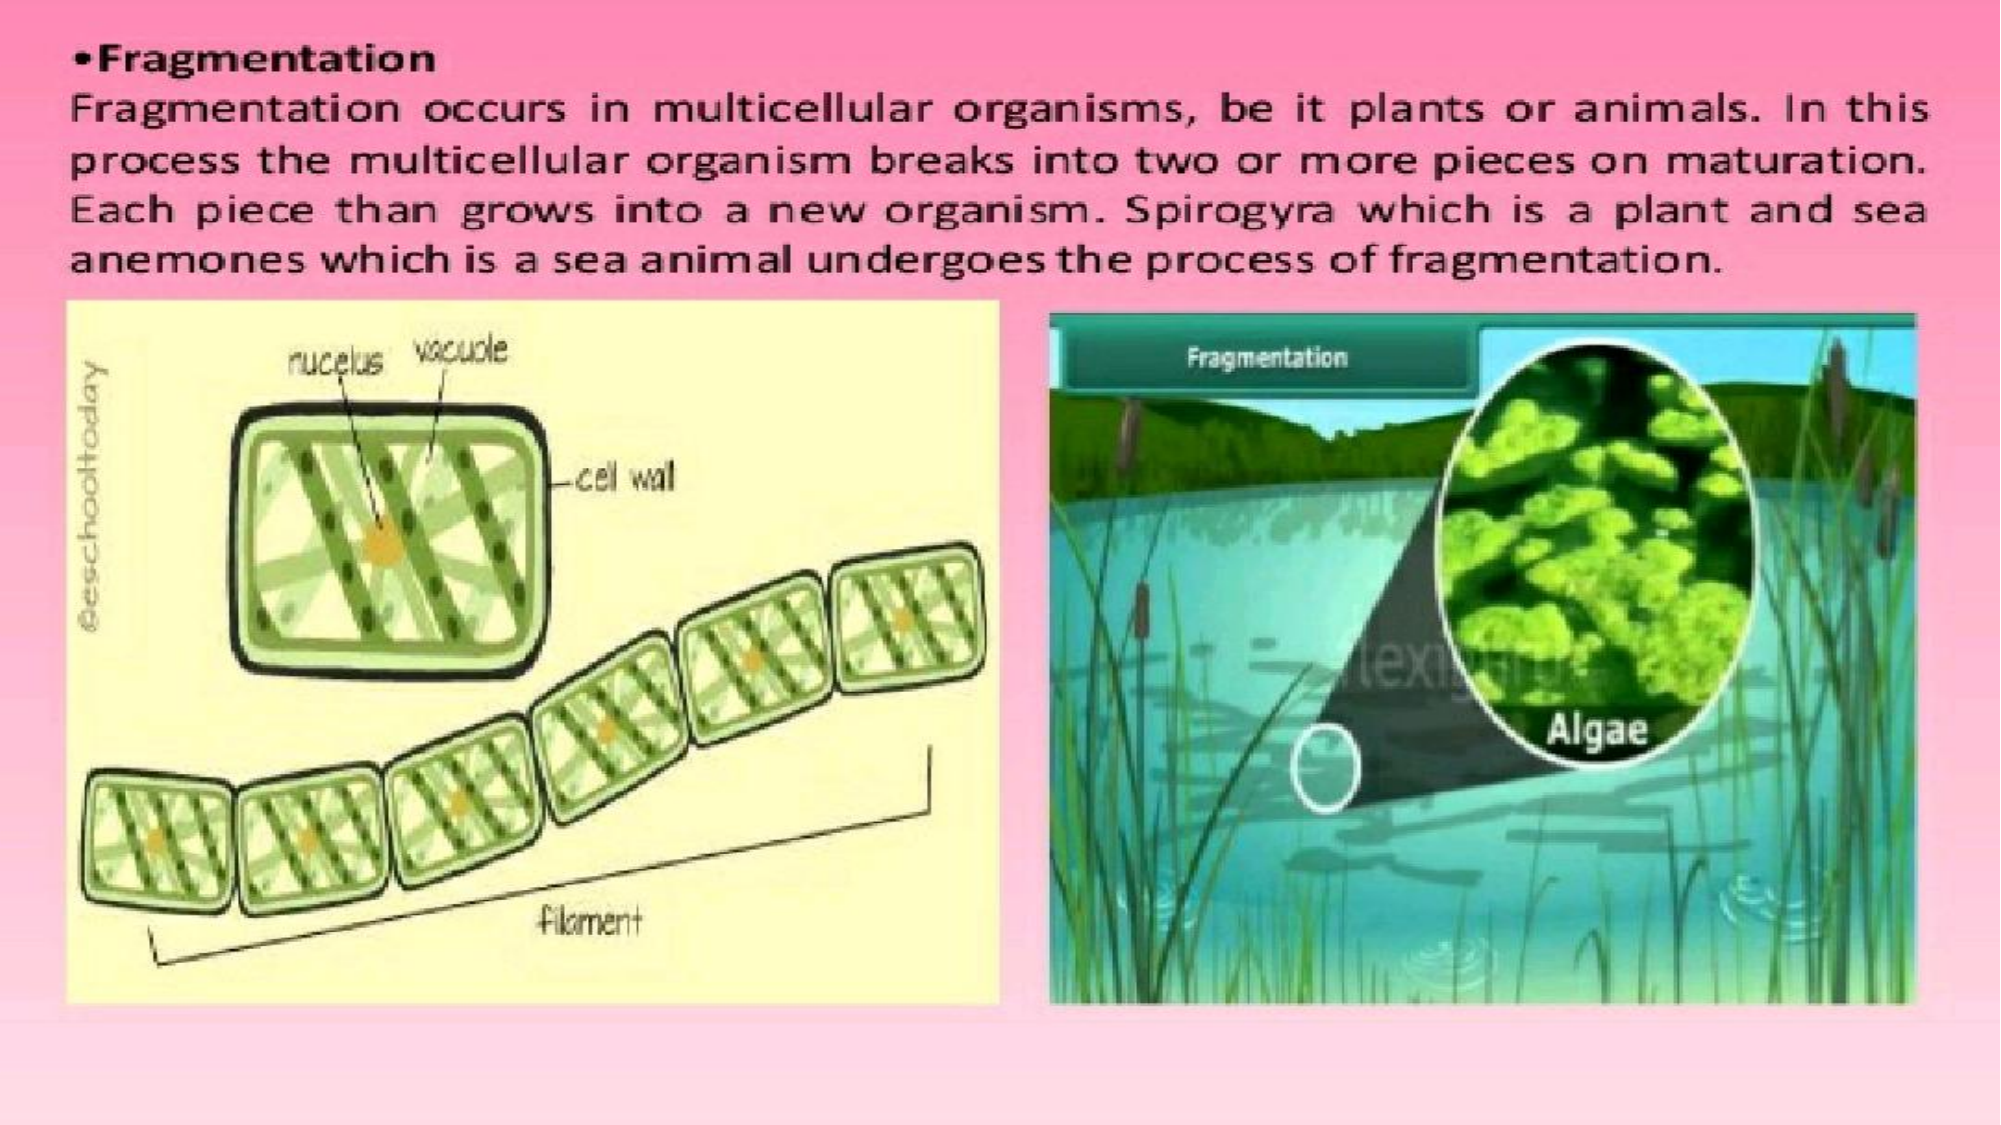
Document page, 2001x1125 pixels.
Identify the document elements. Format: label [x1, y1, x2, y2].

list [0, 0, 2000, 1125]
